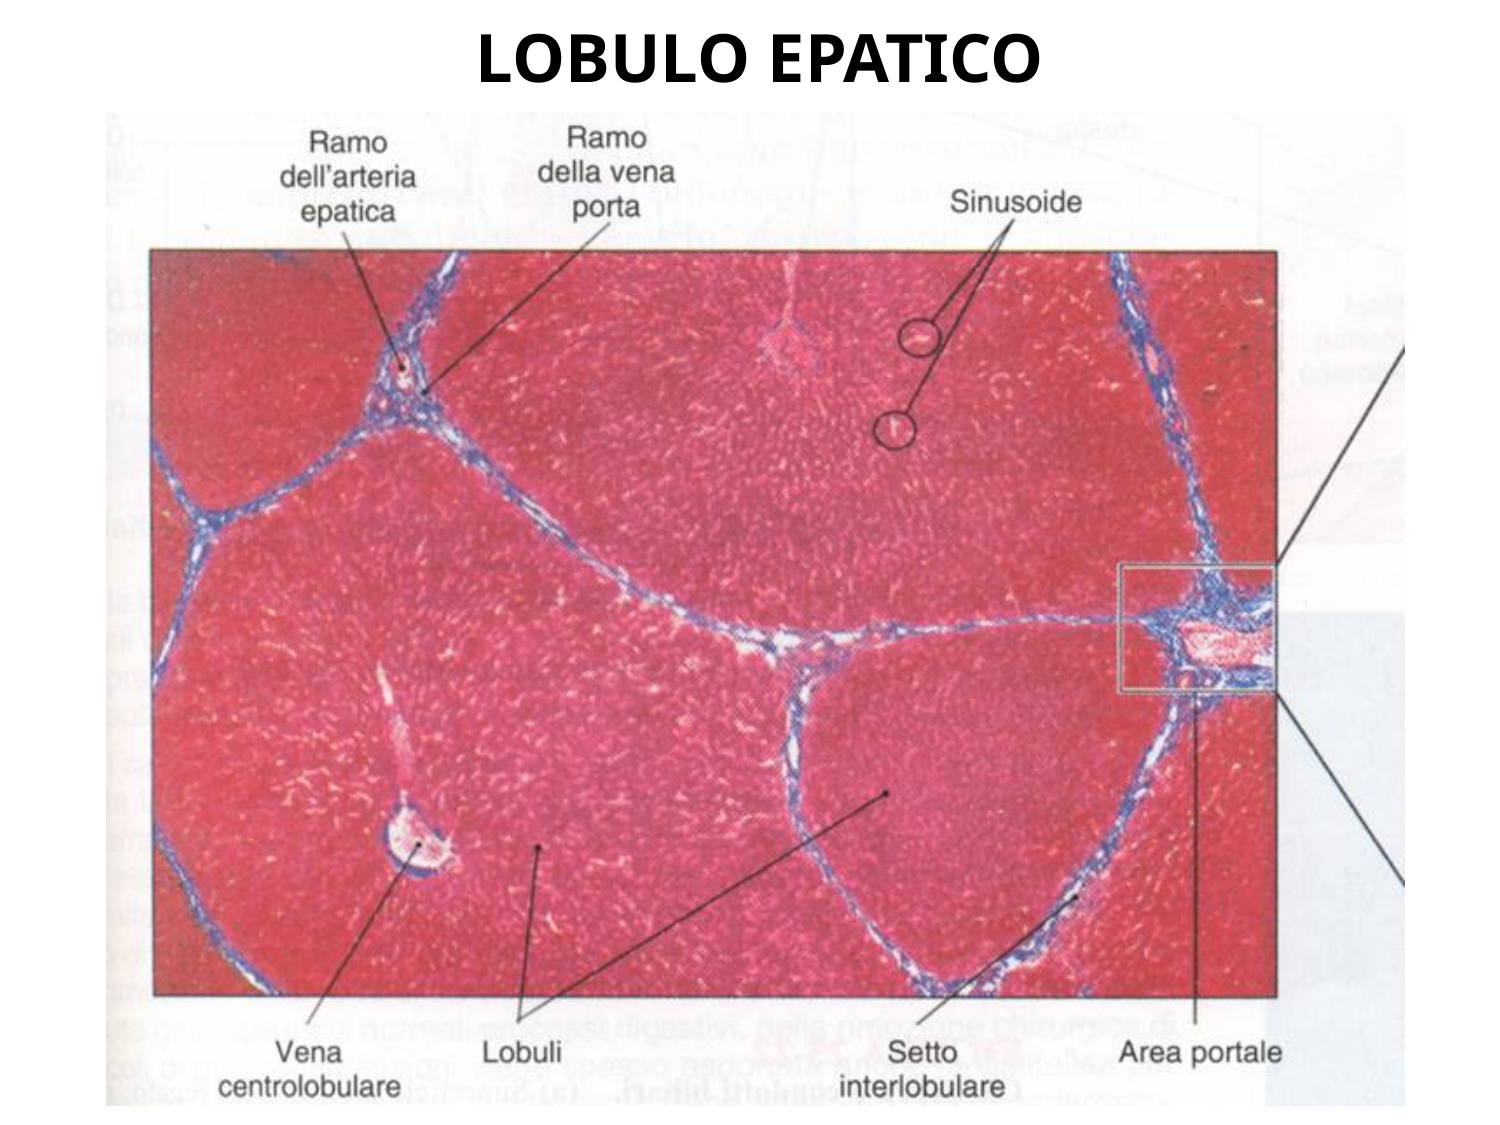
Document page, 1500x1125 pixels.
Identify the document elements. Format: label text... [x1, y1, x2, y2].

picture [106, 112, 1405, 1106]
title LOBULO EPATICO [37, 0, 1500, 113]
